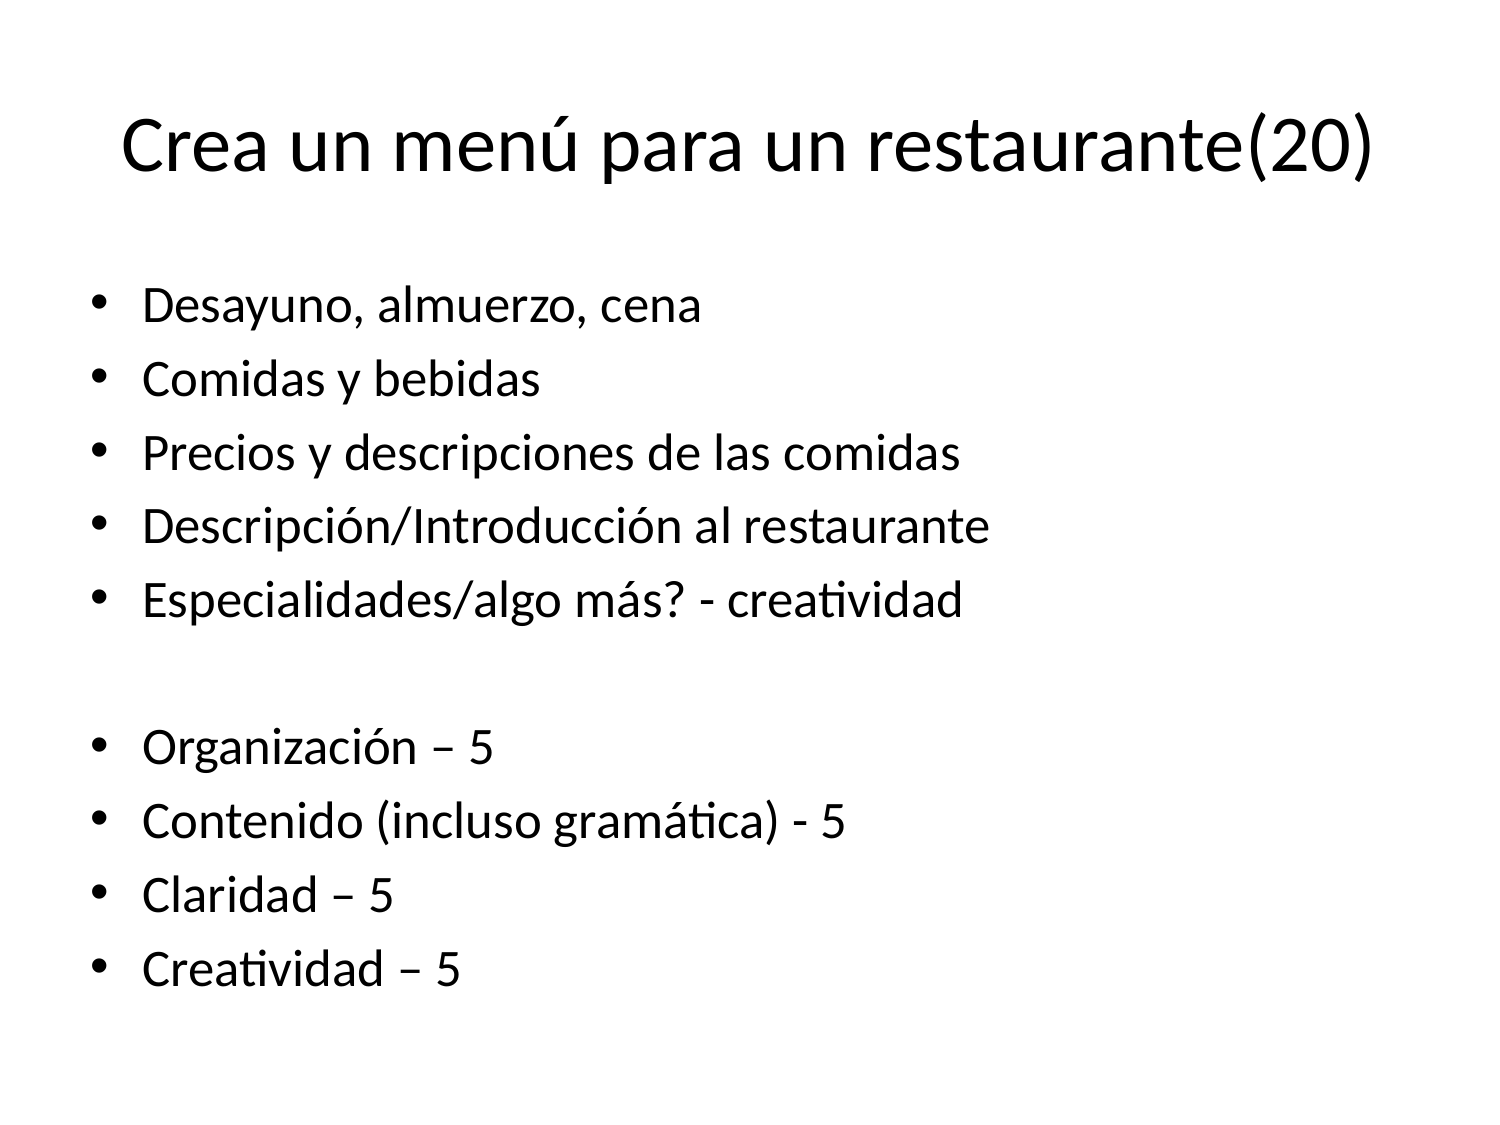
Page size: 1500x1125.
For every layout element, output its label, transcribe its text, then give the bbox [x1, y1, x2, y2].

list Desayuno, almuerzo, cena Comidas y bebidas Precios y descripciones de las comidas Descripción/Introducción al restaurante Especialidades/algo más? - creatividad Organización – 5 Contenido (incluso gramática) - 5 Claridad – 5 Creatividad – 5 [75, 262, 1425, 1005]
title Crea un menú para un restaurante(20) [75, 45, 1425, 233]
